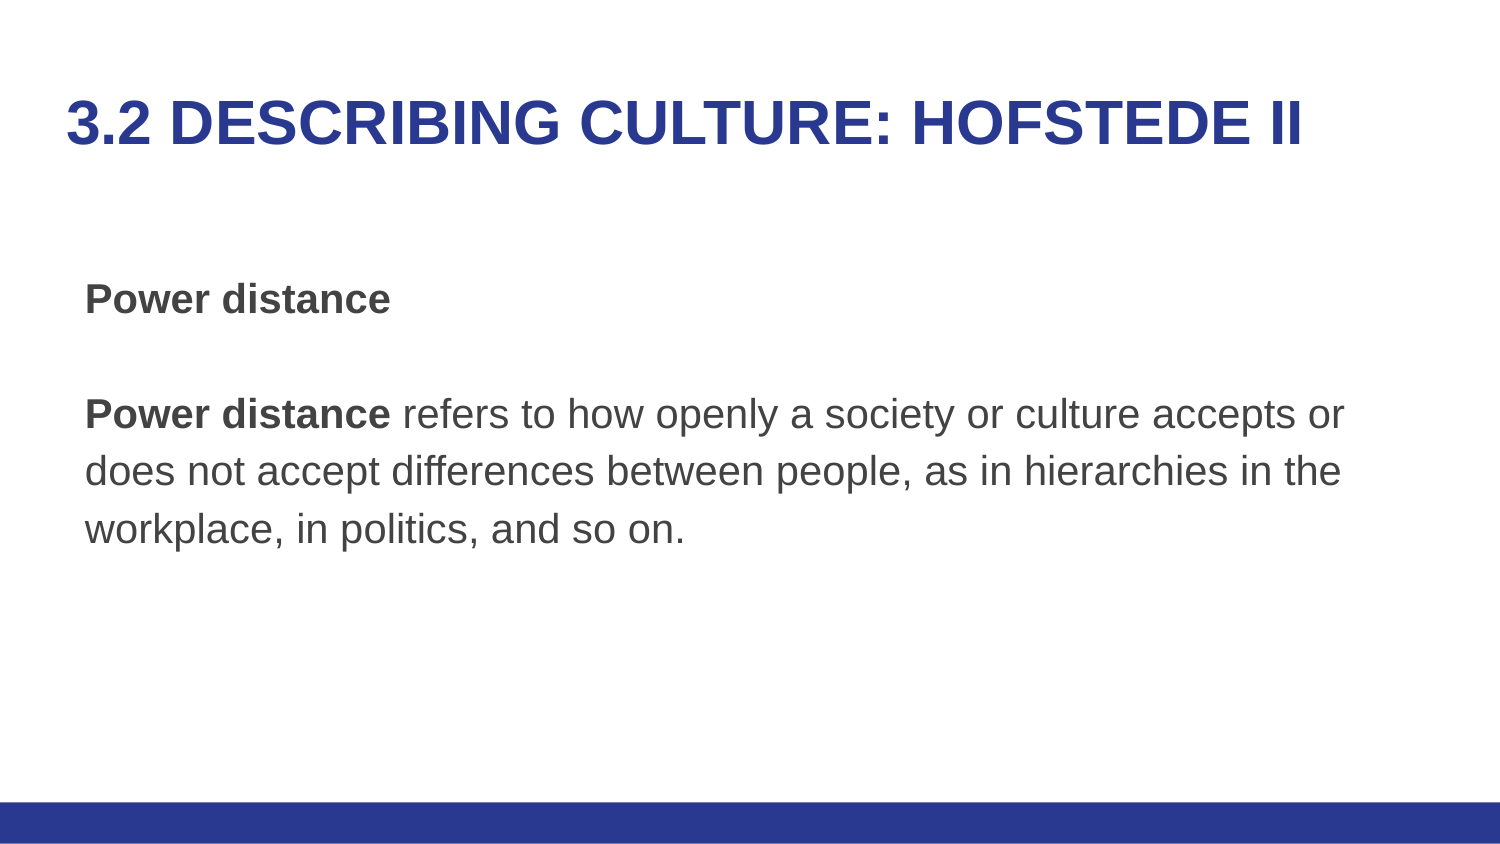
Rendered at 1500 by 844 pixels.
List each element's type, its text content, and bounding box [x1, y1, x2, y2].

title 3.2 DESCRIBING CULTURE: HOFSTEDE II [51, 67, 1449, 167]
list Power distance Power distance refers to how openly a society or culture accepts or does not accept differences between people, as in hierarchies in the workplace, in politics, and so on. [51, 248, 1440, 797]
